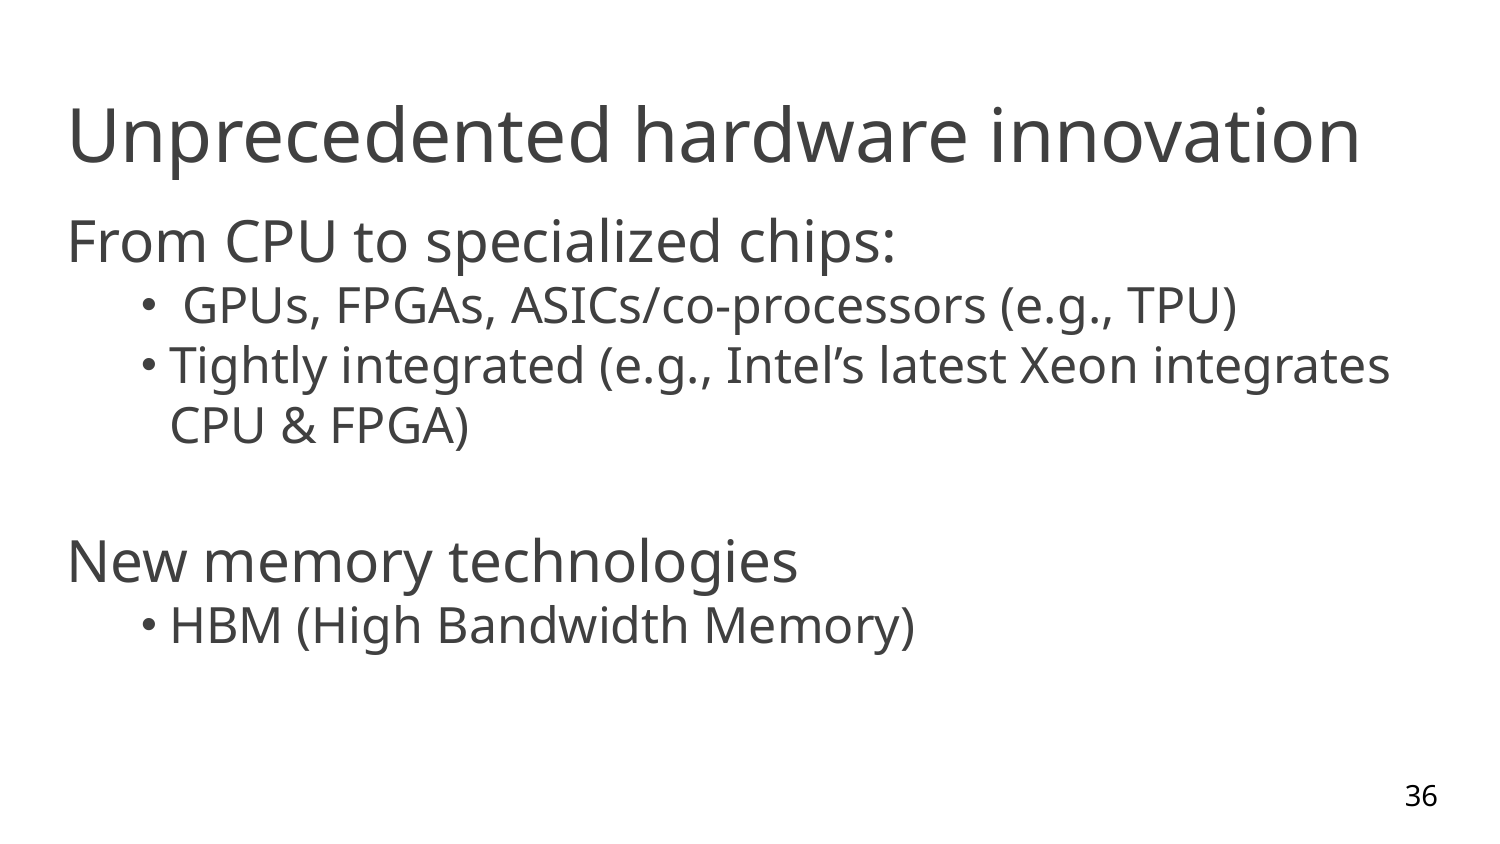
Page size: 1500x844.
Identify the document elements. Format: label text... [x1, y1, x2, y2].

slide_number 36 [1389, 764, 1480, 830]
list From CPU to specialized chips: GPUs, FPGAs, ASICs/co-processors (e.g., TPU) Tightly integrated (e.g., Intel’s latest Xeon integrates CPU & FPGA) New memory technologies HBM (High Bandwidth Memory) [51, 189, 1500, 813]
title Unprecedented hardware innovation [51, 72, 1449, 167]
